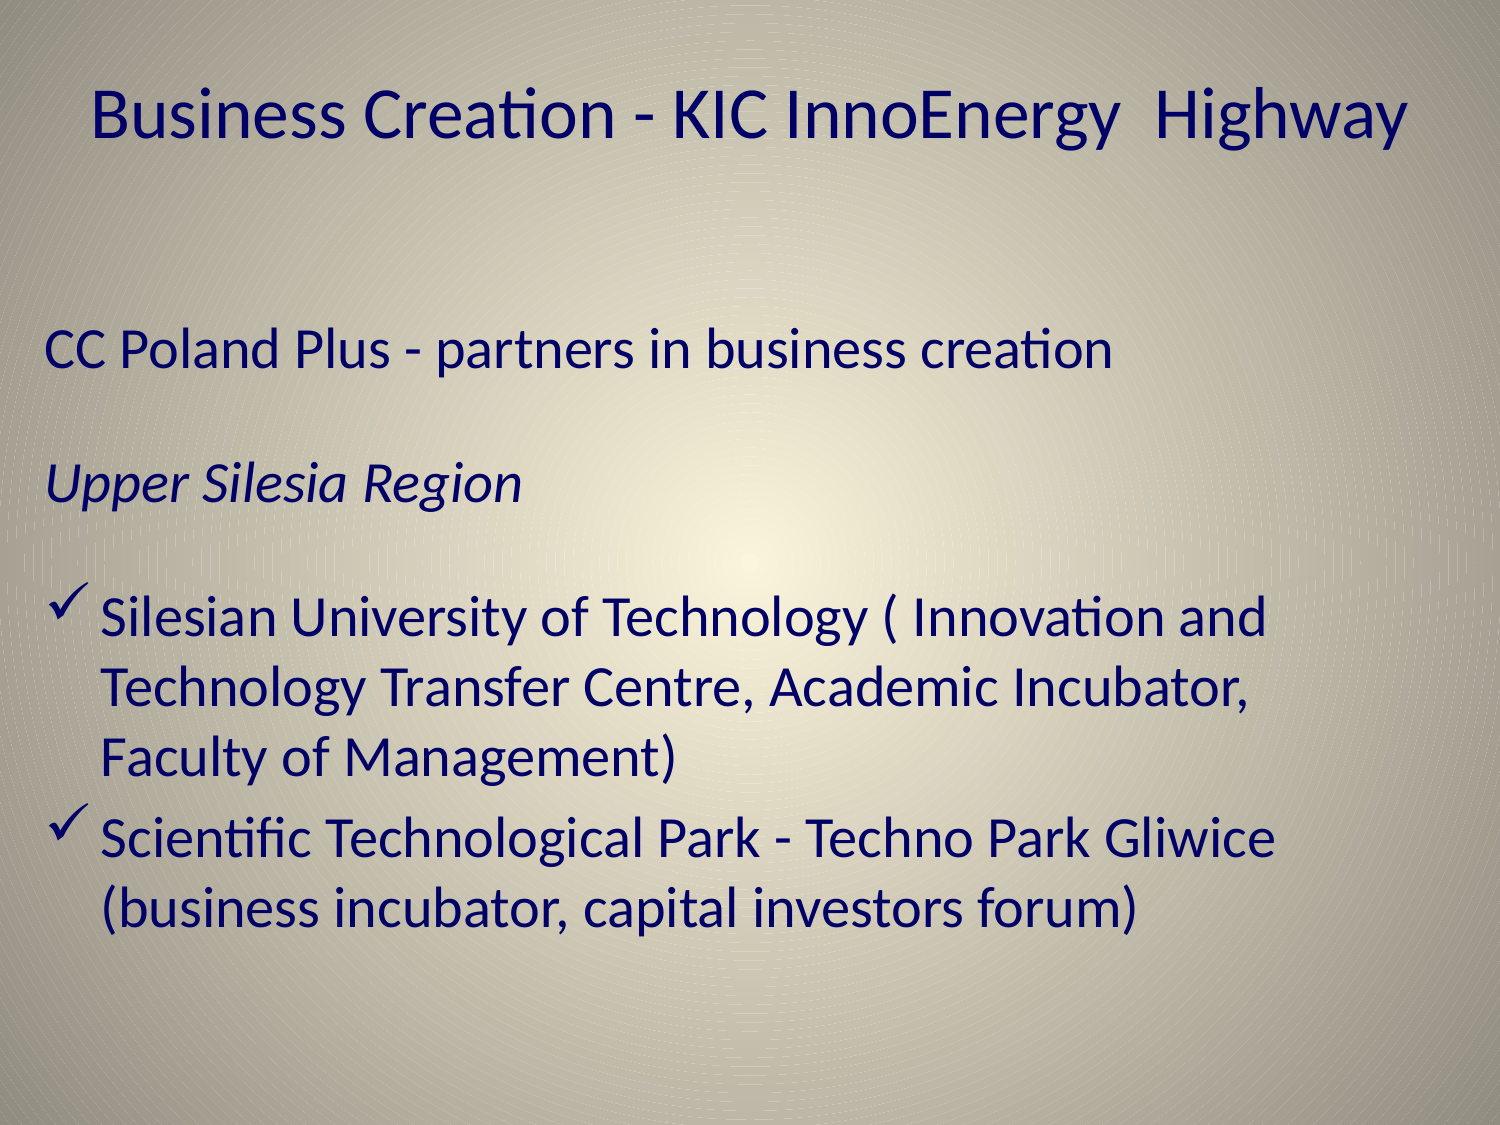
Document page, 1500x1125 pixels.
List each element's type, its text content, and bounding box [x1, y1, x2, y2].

list CC Poland Plus - partners in business creation Upper Silesia Region Silesian University of Technology ( Innovation and Technology Transfer Centre, Academic Incubator, Faculty of Management) Scientific Technological Park - Techno Park Gliwice (business incubator, capital investors forum) [29, 302, 1459, 1047]
title Business Creation - KIC InnoEnergy Highway [75, 45, 1425, 173]
